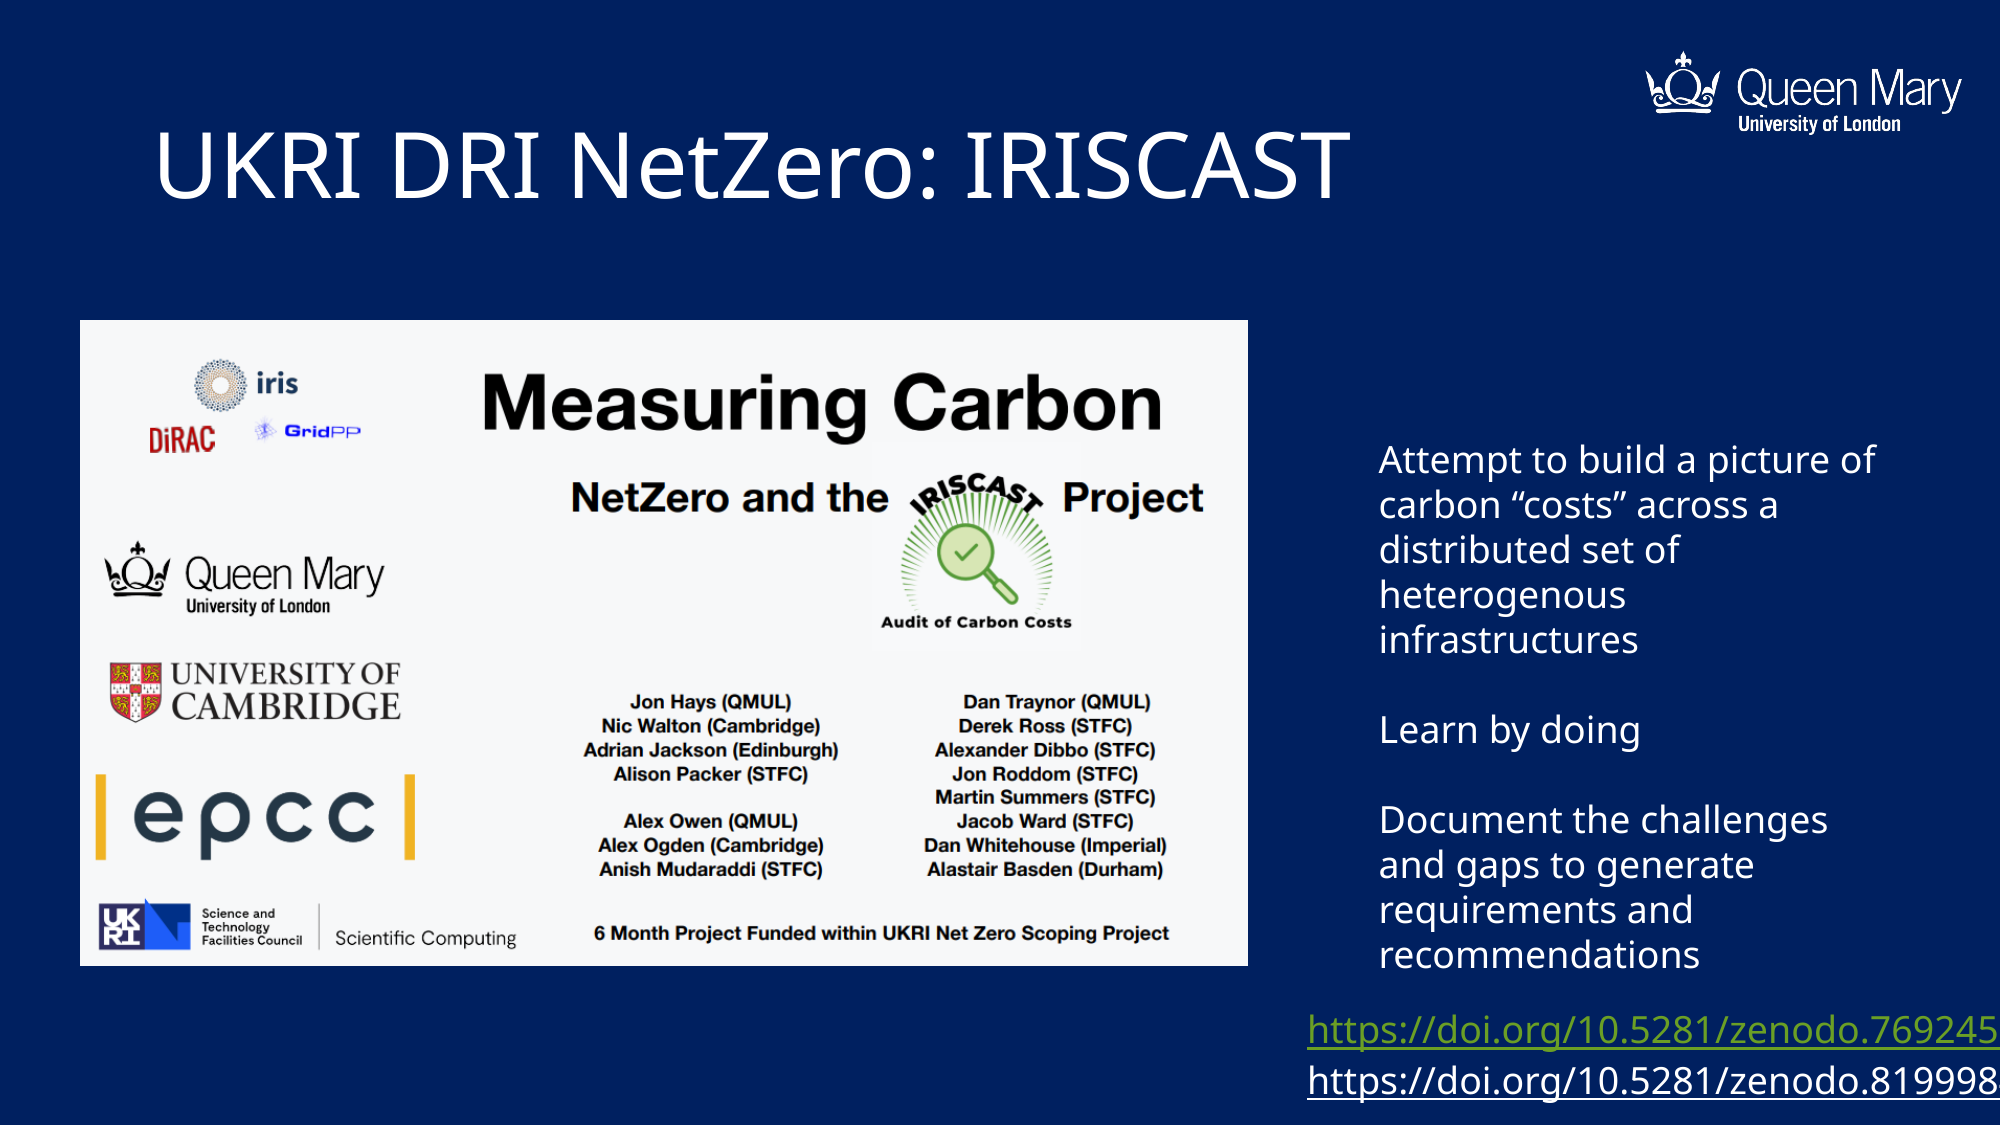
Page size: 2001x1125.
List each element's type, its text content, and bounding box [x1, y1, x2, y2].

picture [79, 320, 1248, 967]
text_box https://doi.org/10.5281/zenodo.7692451 https://doi.org/10.5281/zenodo.8199984 [1292, 998, 2000, 1116]
picture [1645, 50, 1962, 135]
text_box Attempt to build a picture of carbon “costs” across a distributed set of heterogenous infrastructures Learn by doing Document the challenges and gaps to generate requirements and recommendations [1363, 428, 1907, 984]
title UKRI DRI NetZero: IRISCAST [137, 59, 1548, 278]
